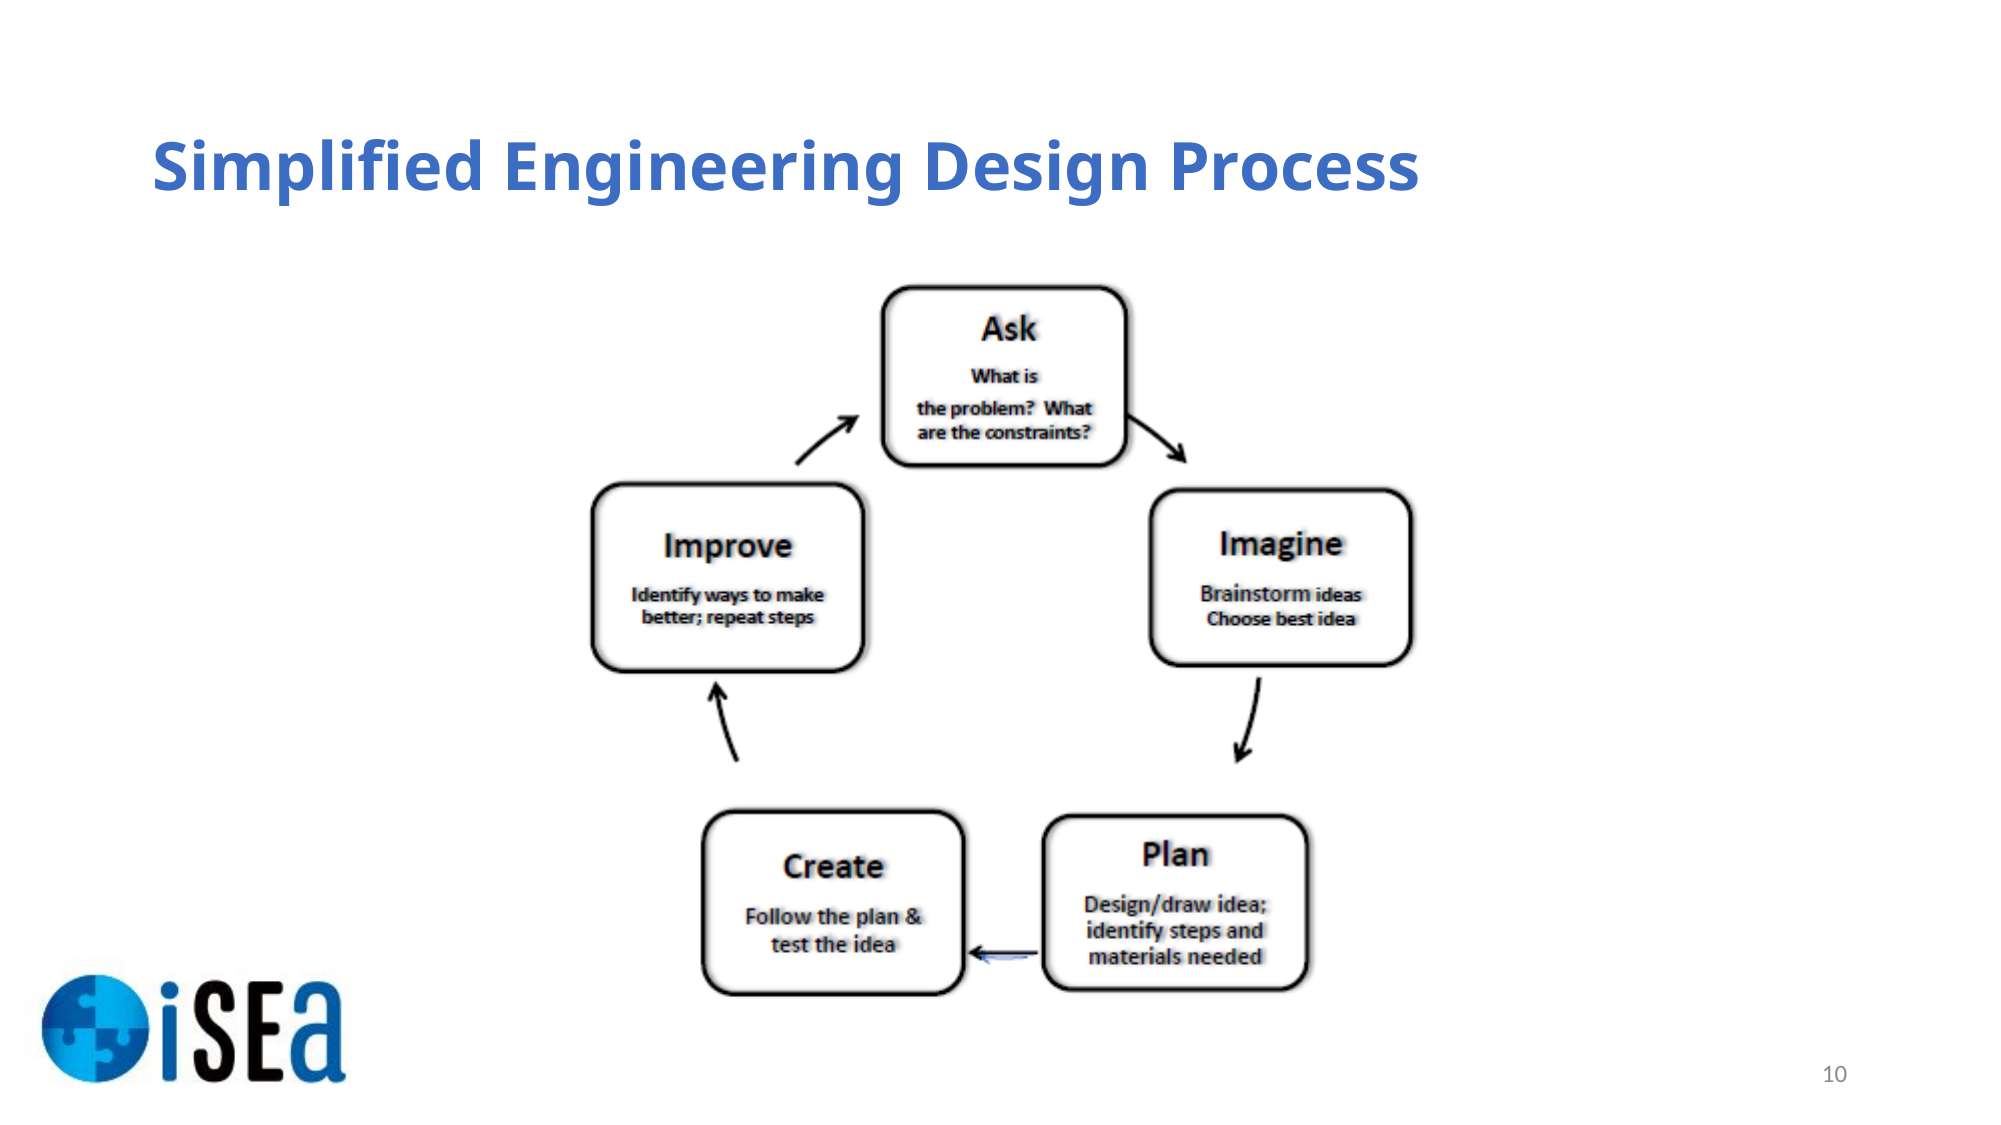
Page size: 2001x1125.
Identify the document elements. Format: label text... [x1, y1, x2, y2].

title Simplified Engineering Design Process [137, 59, 1863, 278]
picture [491, 225, 1467, 1025]
slide_number 10 [1412, 1042, 1863, 1103]
picture [0, 933, 404, 1121]
